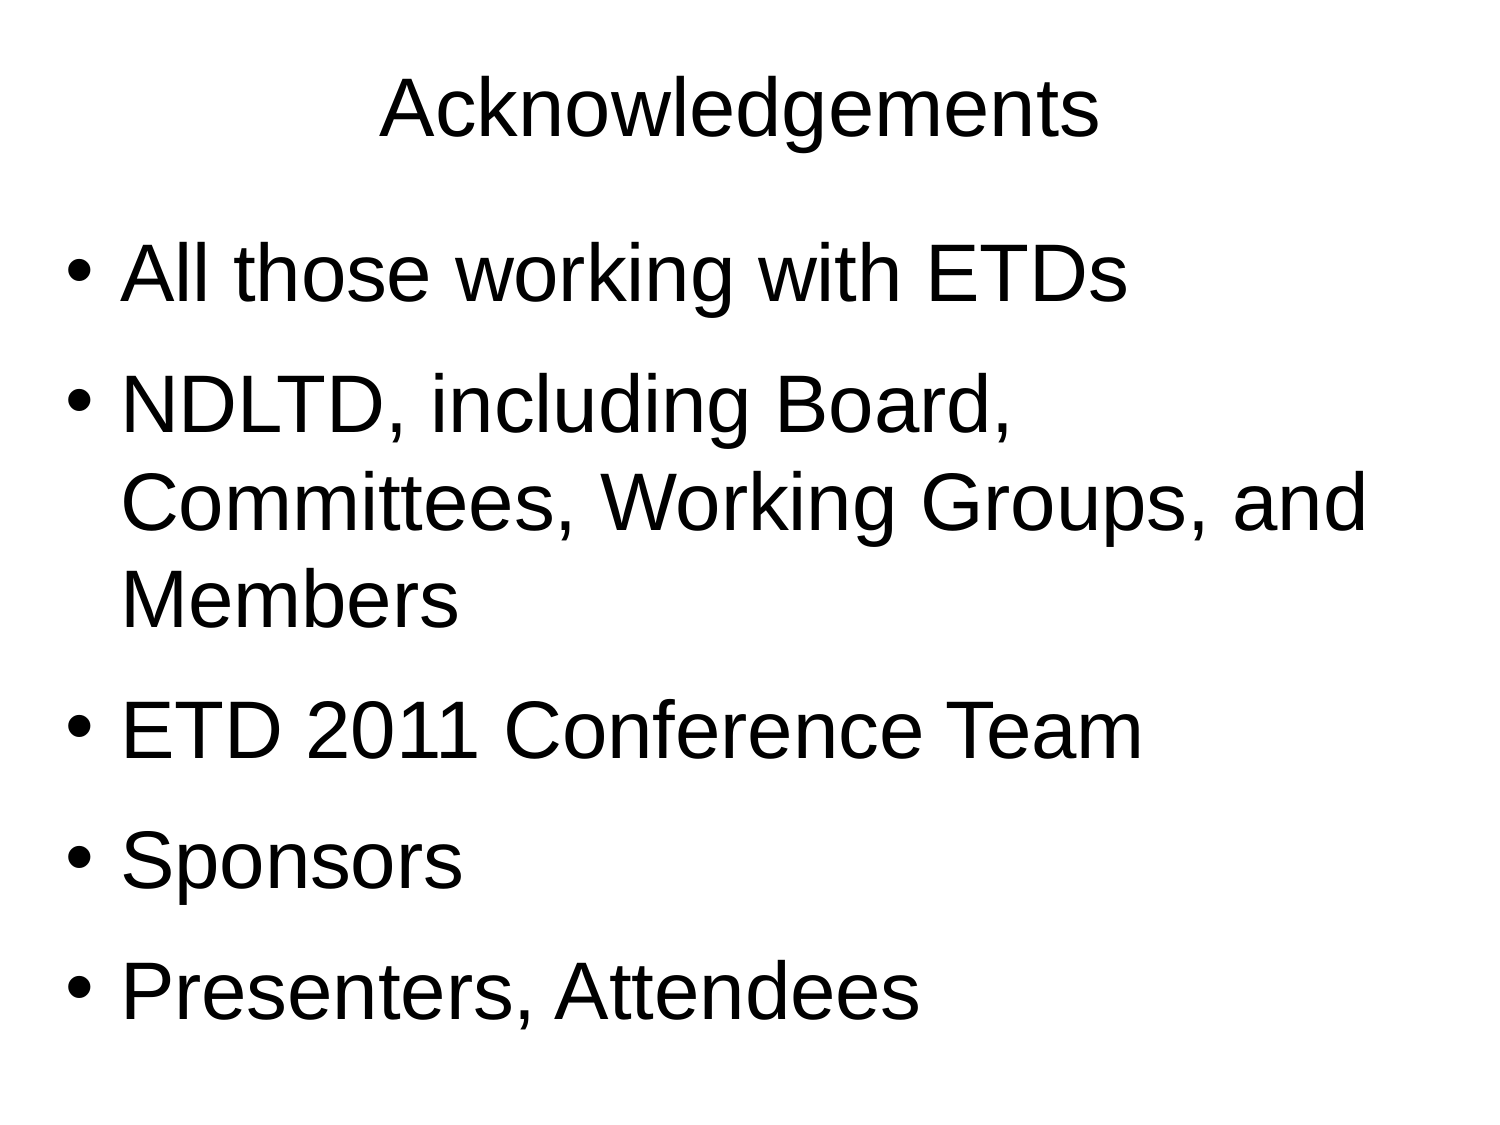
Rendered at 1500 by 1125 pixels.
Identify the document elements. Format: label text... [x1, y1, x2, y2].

title Acknowledgements [75, 45, 1425, 161]
list All those working with ETDs NDLTD, including Board, Committees, Working Groups, and Members ETD 2011 Conference Team Sponsors Presenters, Attendees [50, 212, 1450, 1050]
